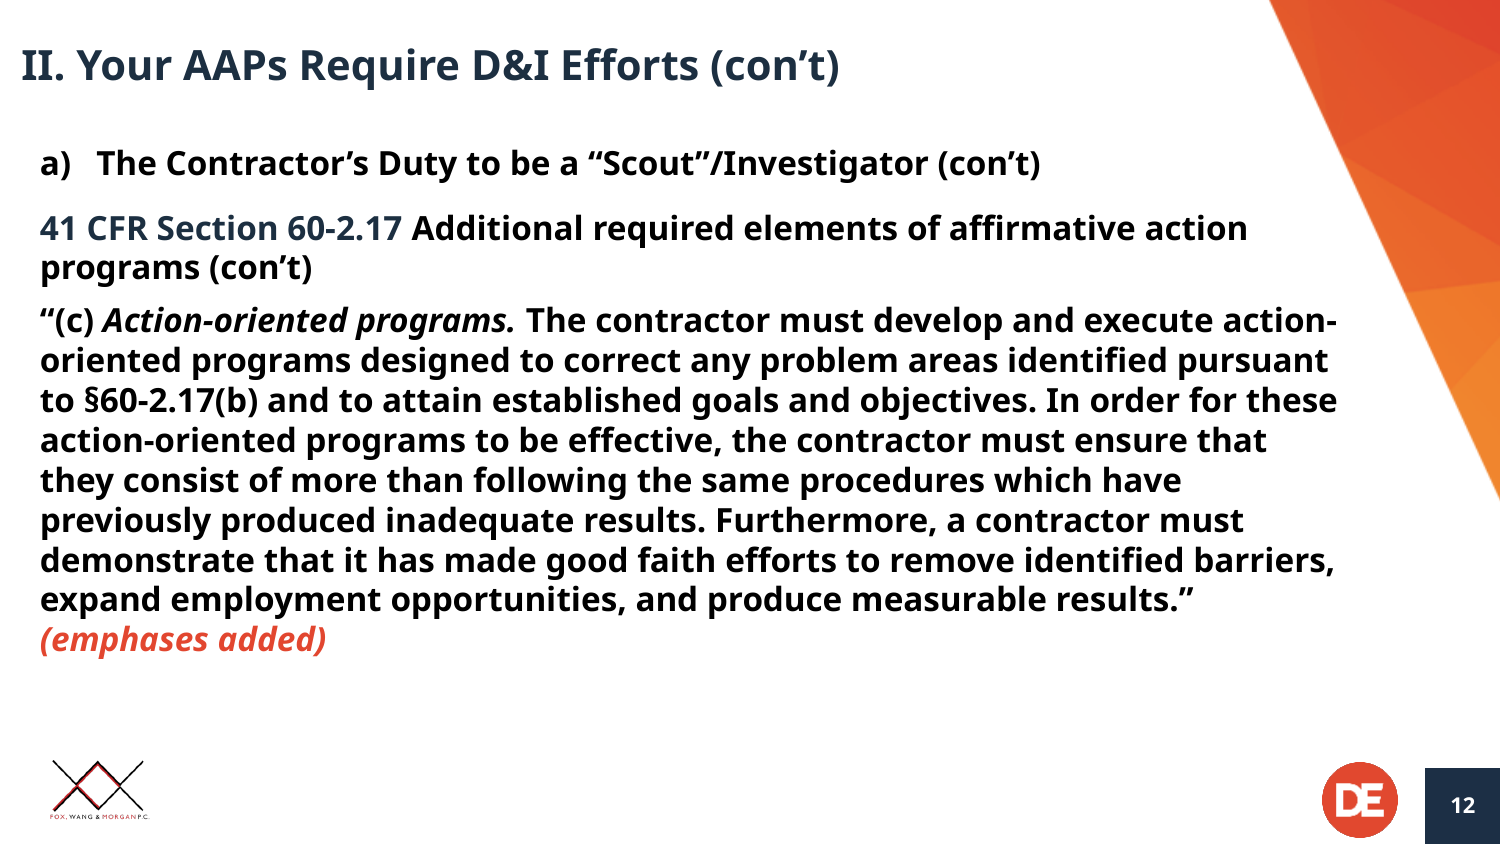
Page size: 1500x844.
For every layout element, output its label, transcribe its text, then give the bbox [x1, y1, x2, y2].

slide_number 12 [1425, 768, 1500, 844]
title II. Your AAPs Require D&I Efforts (con’t) [6, 7, 1216, 120]
list The Contractor’s Duty to be a “Scout”/Investigator (con’t) 41 CFR Section 60-2.17 Additional required elements of affirmative action programs (con’t) “(c) Action-oriented programs. The contractor must develop and execute action-oriented programs designed to correct any problem areas identified pursuant to §60-2.17(b) and to attain established goals and objectives. In order for these action-oriented programs to be effective, the contractor must ensure that they consist of more than following the same procedures which have previously produced inadequate results. Furthermore, a contractor must demonstrate that it has made good faith efforts to remove identified barriers, expand employment opportunities, and produce measurable results.” (emphases added) [24, 134, 1363, 692]
picture [0, 0, 1500, 844]
